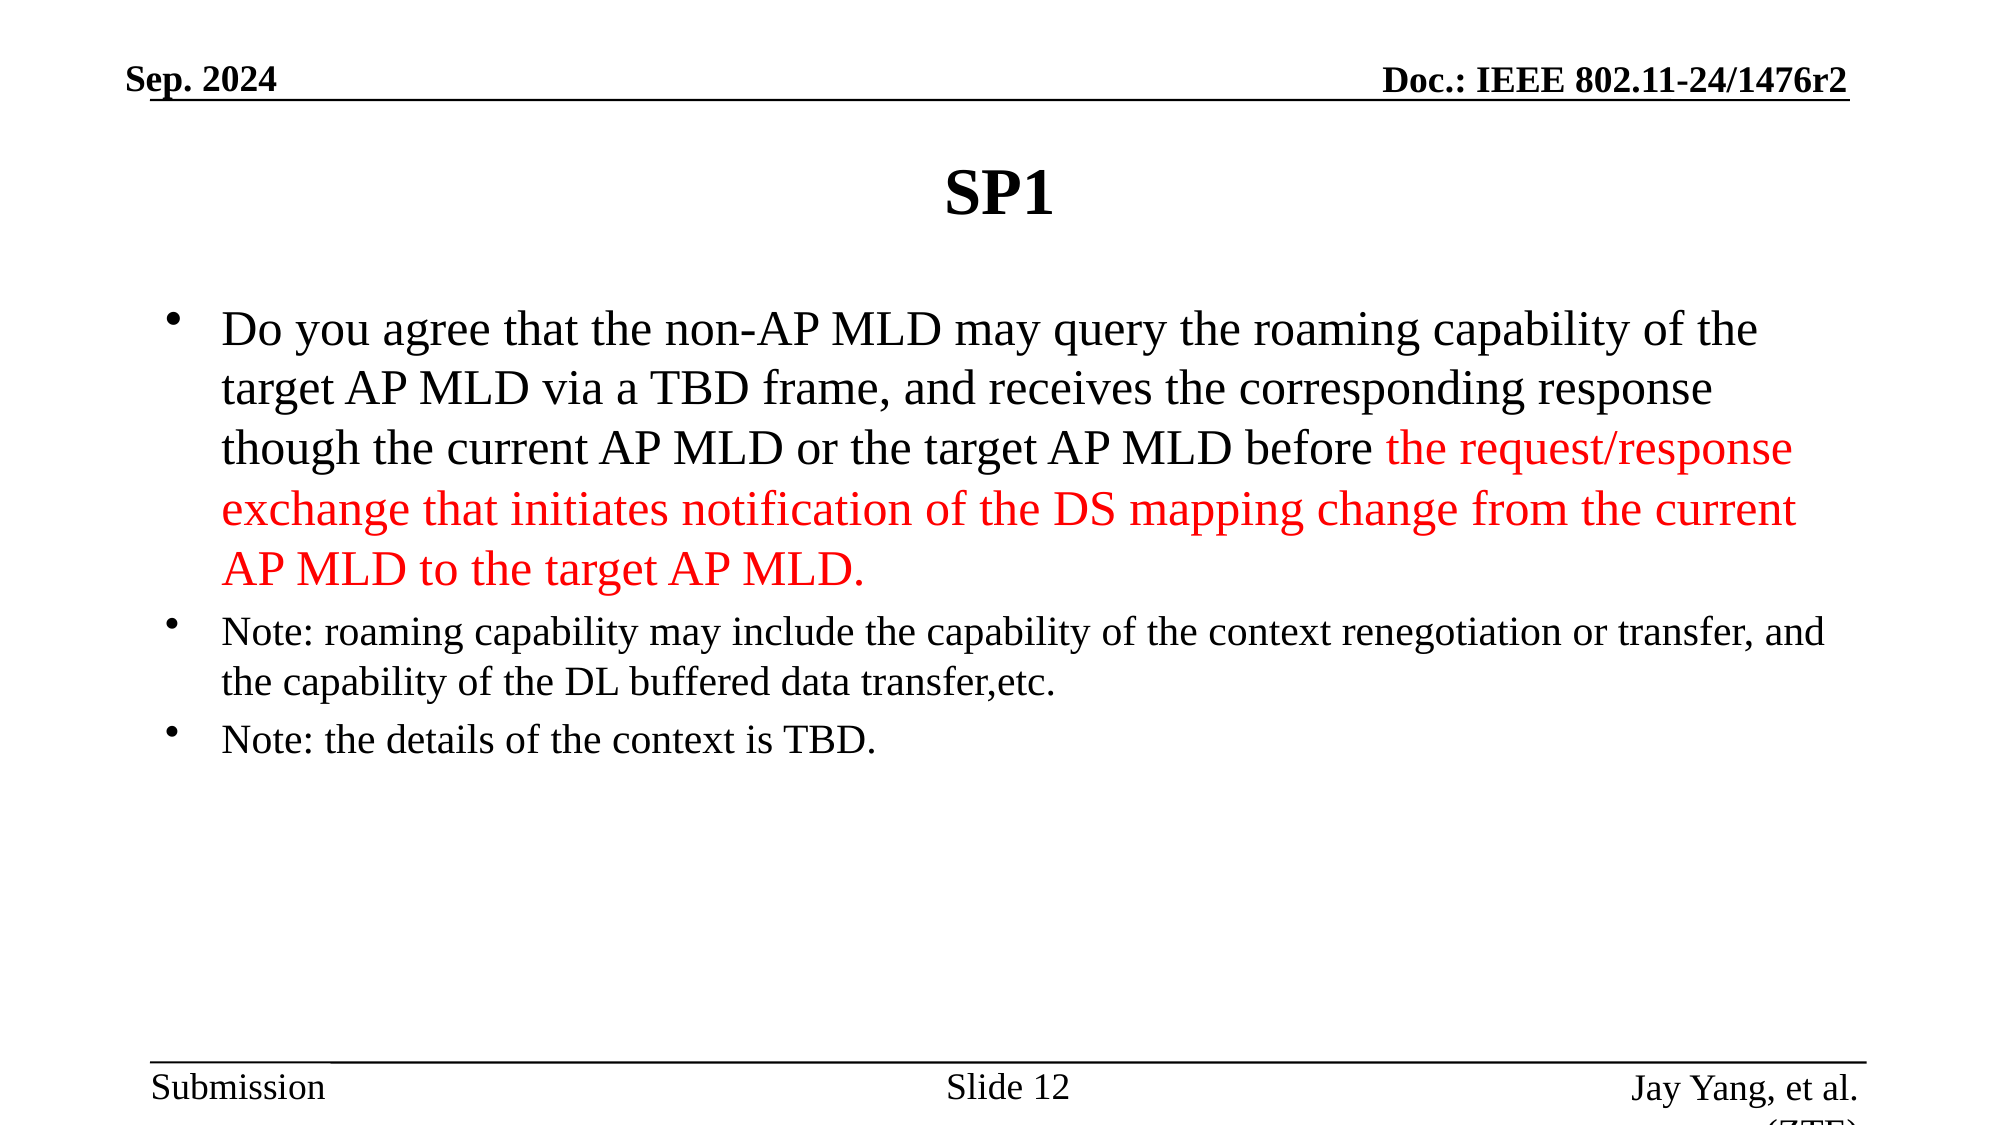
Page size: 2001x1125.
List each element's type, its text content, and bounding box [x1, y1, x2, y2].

slide_number Slide [942, 1061, 1075, 1108]
list Do you agree that the non-AP MLD may query the roaming capability of the target AP MLD via a TBD frame, and receives the corresponding response though the current AP MLD or the target AP MLD before the request/response exchange that initiates notification of the DS mapping change from the current AP MLD to the target AP MLD. Note: roaming capability may include the capability of the context renegotiation or transfer, and the capability of the DL buffered data transfer,etc. Note: the details of the context is TBD. [149, 287, 1851, 1038]
footer Jay Yang, et al. (ZTE) [1529, 1062, 1860, 1109]
title SP1 [149, 112, 1851, 263]
